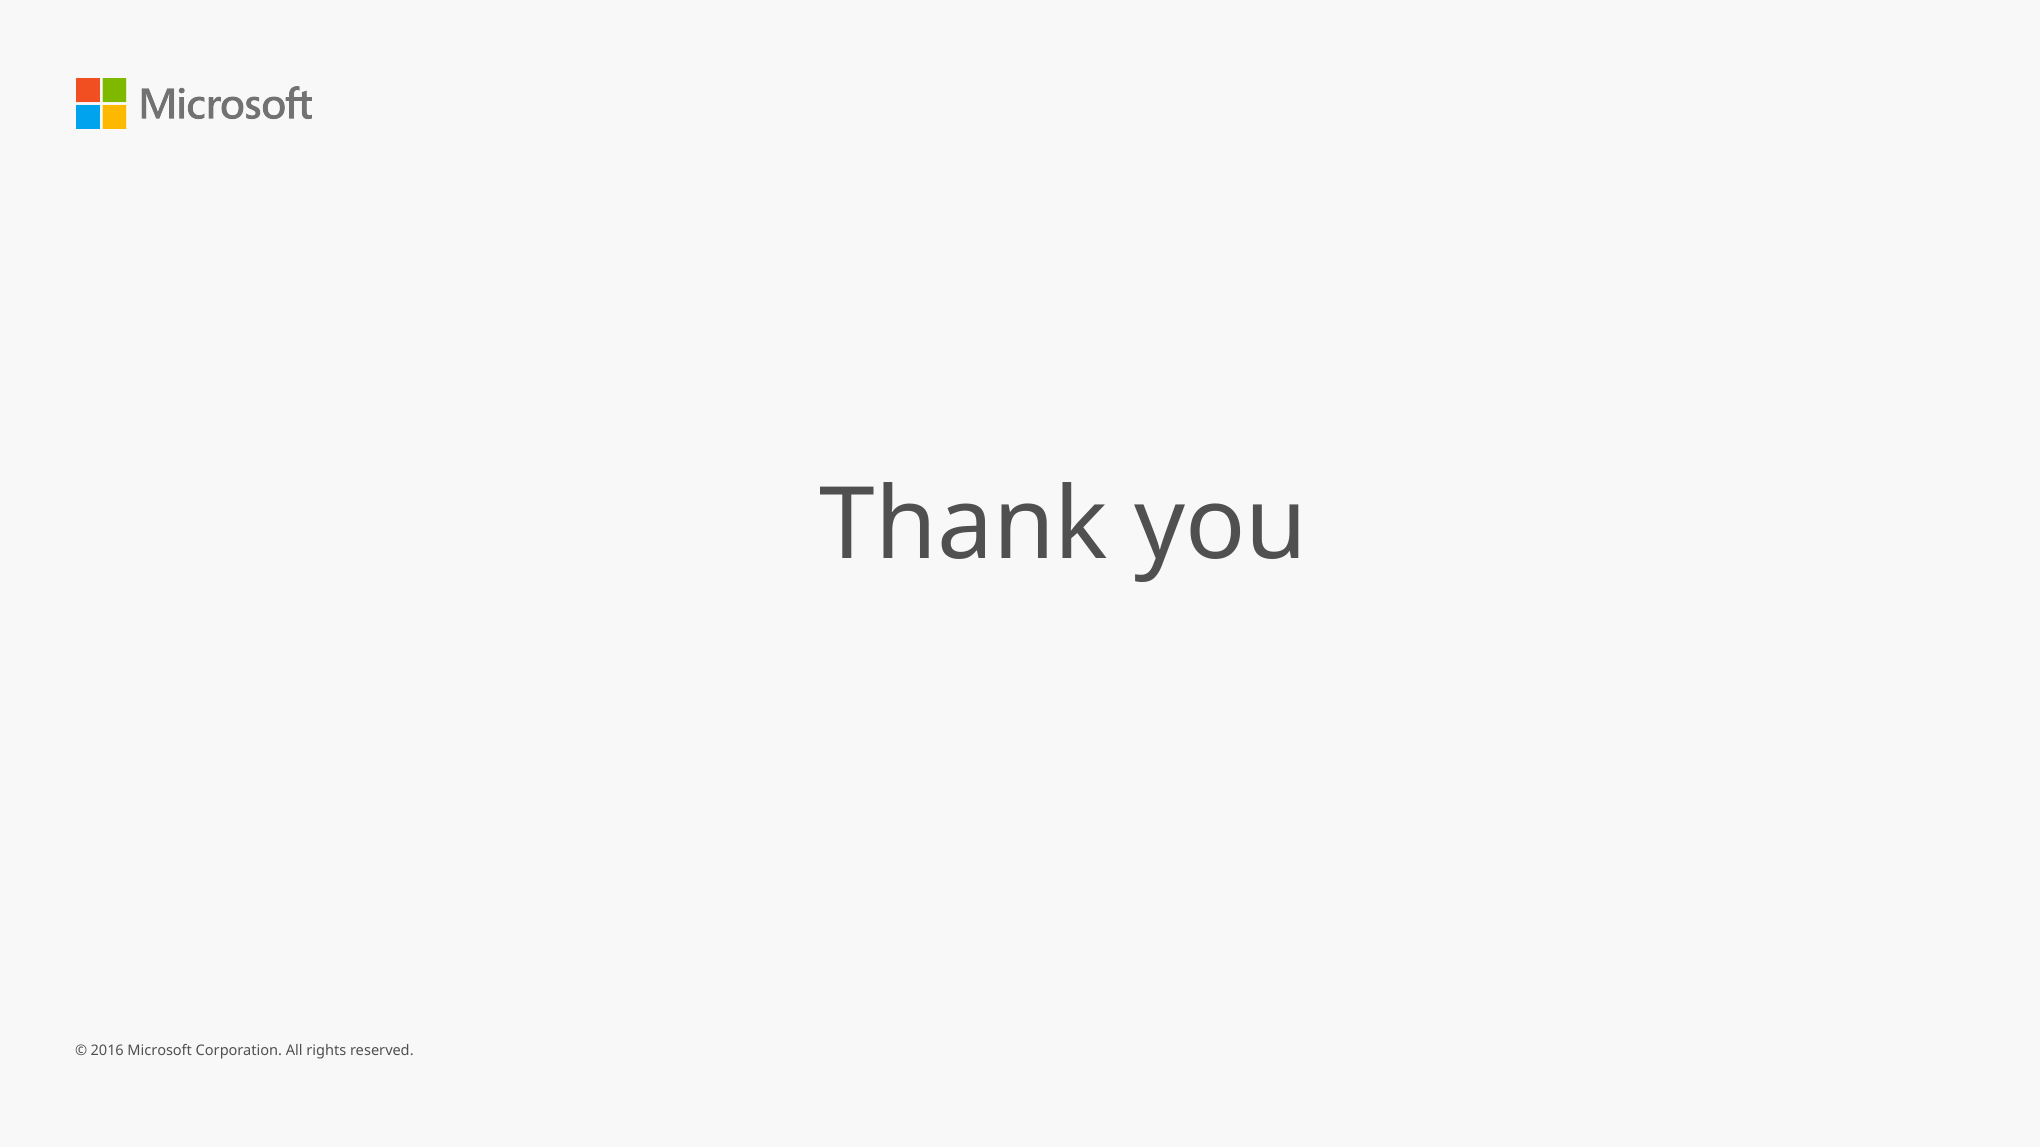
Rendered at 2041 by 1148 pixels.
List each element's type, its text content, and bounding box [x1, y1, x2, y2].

picture [76, 78, 312, 129]
text_box Thank you [620, 448, 1508, 605]
